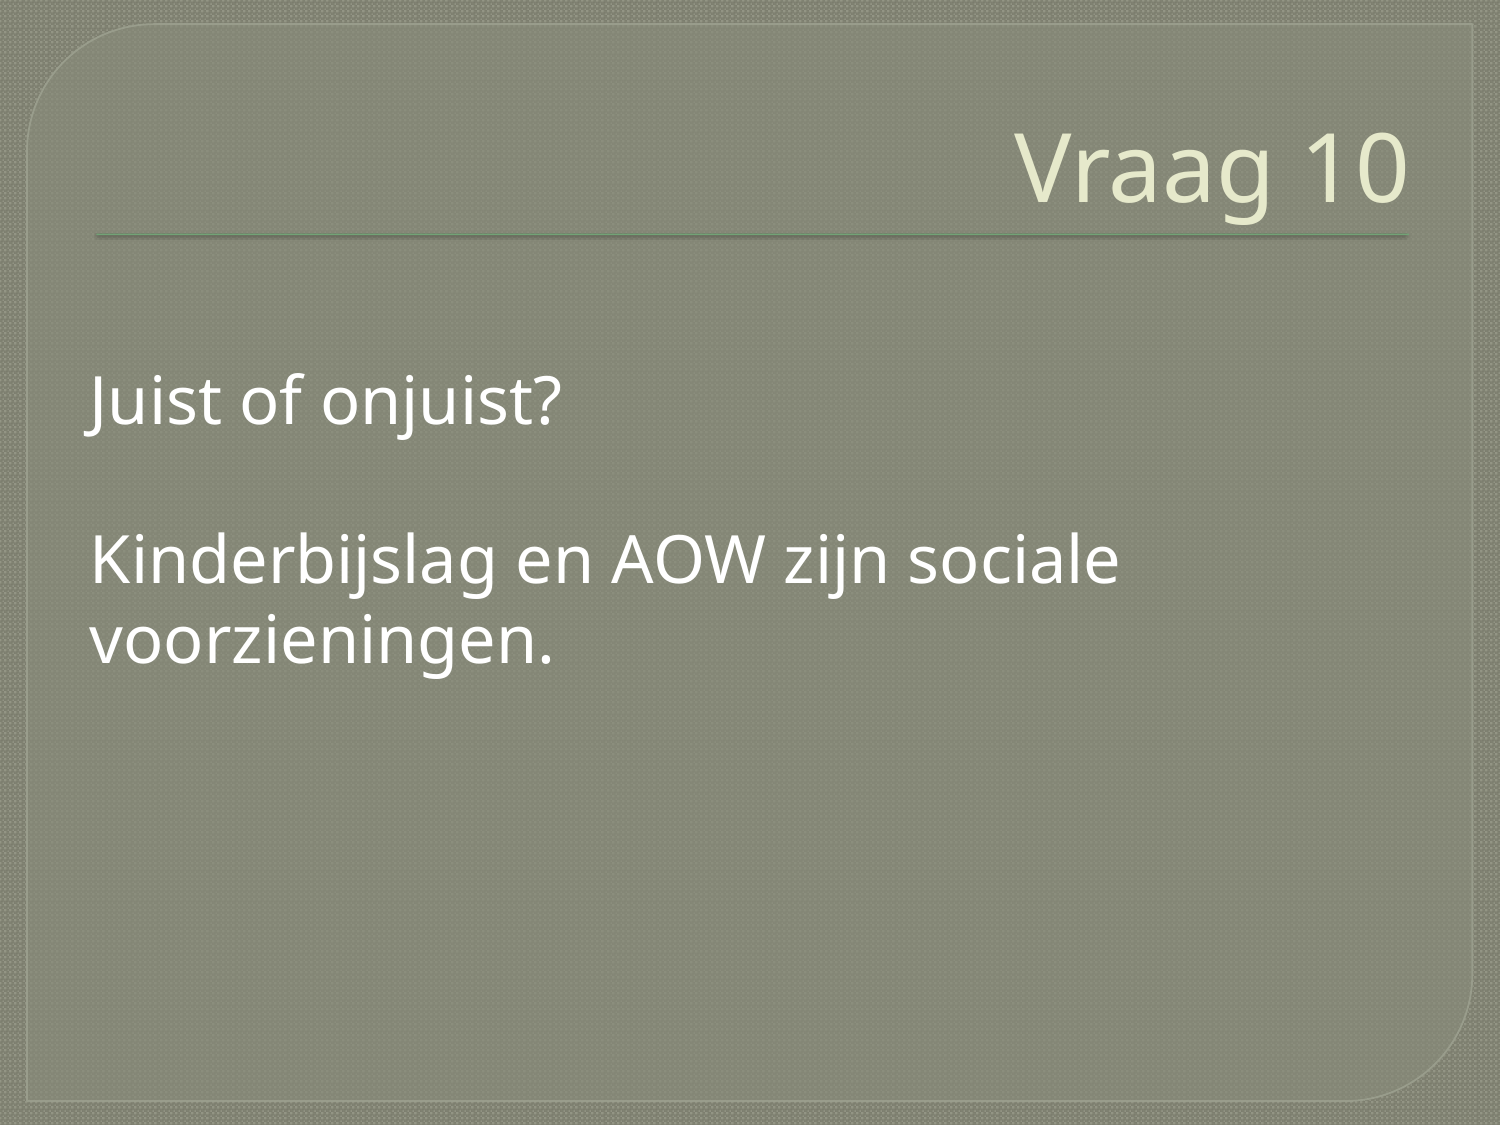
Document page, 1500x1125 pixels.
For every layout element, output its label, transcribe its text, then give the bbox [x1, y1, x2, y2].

title Vraag 10 [75, 41, 1425, 230]
list Juist of onjuist? Kinderbijslag en AOW zijn sociale voorzieningen. [75, 270, 1425, 1013]
